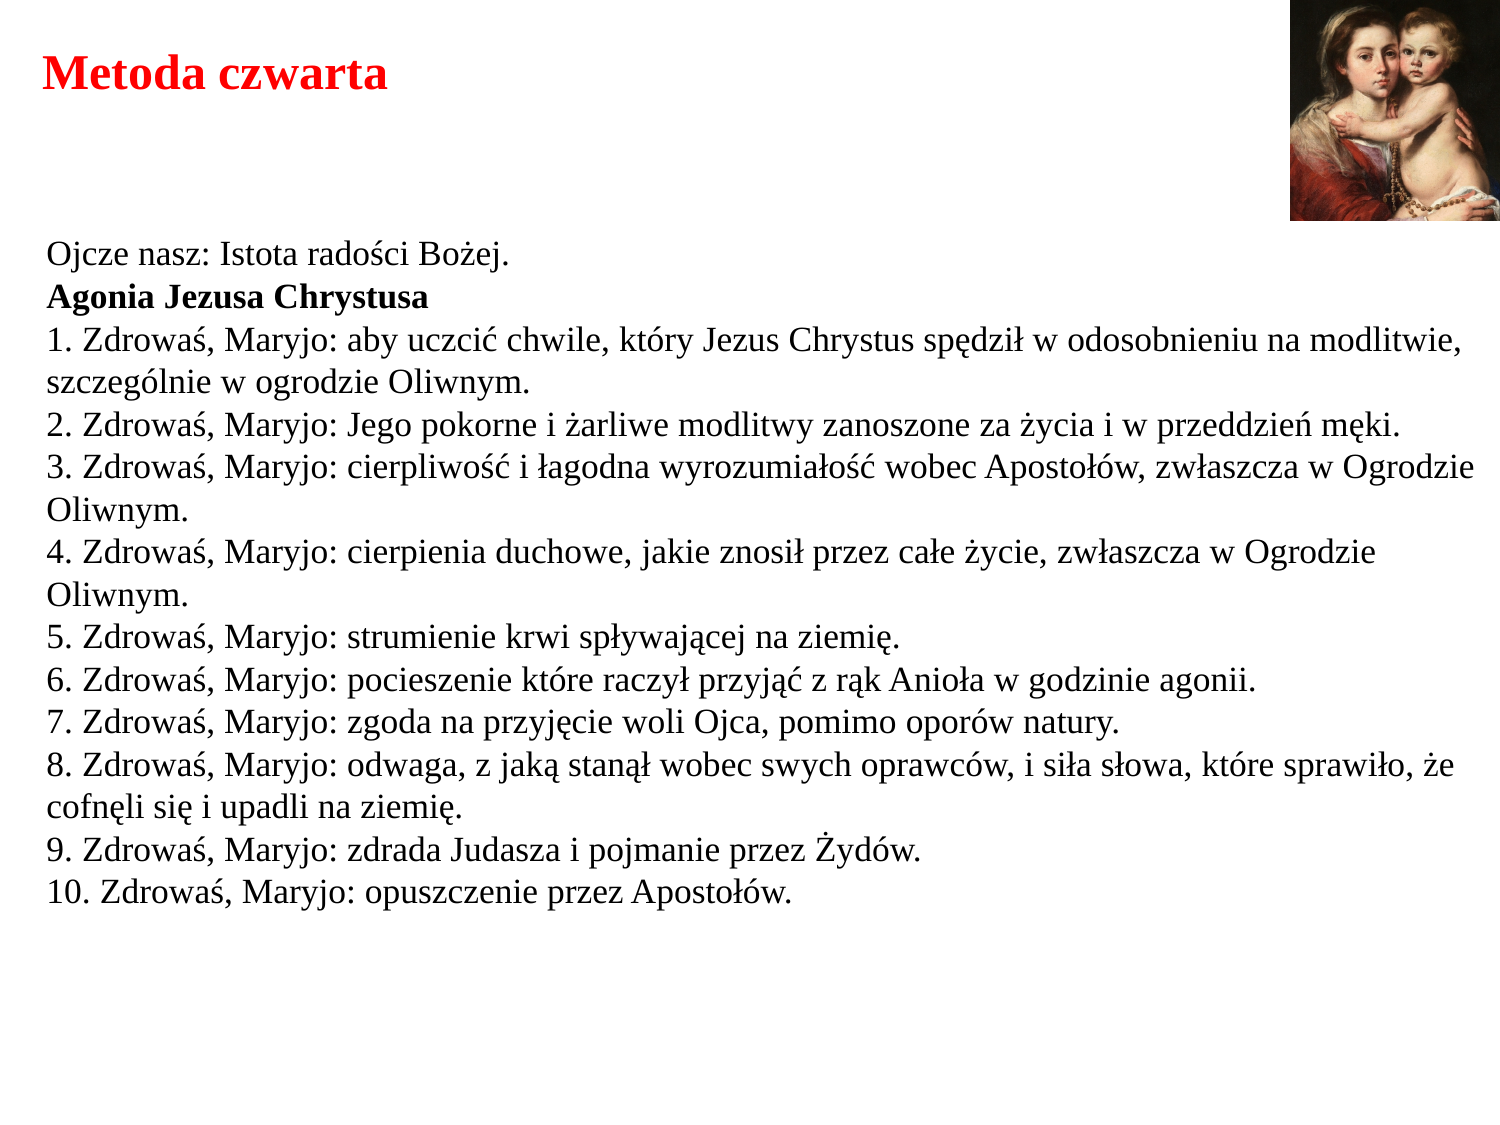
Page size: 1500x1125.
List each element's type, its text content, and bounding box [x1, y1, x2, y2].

picture [1290, 0, 1500, 221]
title Metoda czwarta [27, 32, 1328, 128]
list Ojcze nasz: Istota radości Bożej. Agonia Jezusa Chrystusa 1. Zdrowaś, Maryjo: aby uczcić chwile, który Jezus Chrystus spędził w odosobnieniu na modlitwie, szczególnie w ogrodzie Oliwnym. 2. Zdrowaś, Maryjo: Jego pokorne i żarliwe modlitwy zanoszone za życia i w przeddzień męki. 3. Zdrowaś, Maryjo: cierpliwość i łagodna wyrozumiałość wobec Apostołów, zwłaszcza w Ogrodzie Oliwnym. 4. Zdrowaś, Maryjo: cierpienia duchowe, jakie znosił przez całe życie, zwłaszcza w Ogrodzie Oliwnym. 5. Zdrowaś, Maryjo: strumienie krwi spływającej na ziemię. 6. Zdrowaś, Maryjo: pocieszenie które raczył przyjąć z rąk Anioła w godzinie agonii. 7. Zdrowaś, Maryjo: zgoda na przyjęcie woli Ojca, pomimo oporów natury. 8. Zdrowaś, Maryjo: odwaga, z jaką stanął wobec swych oprawców, i siła słowa, które sprawiło, że cofnęli się i upadli na ziemię. 9. Zdrowaś, Maryjo: zdrada Judasza i pojmanie przez Żydów. 10. Zdrowaś, Maryjo: opuszczenie przez Apostołów. [31, 222, 1500, 1125]
